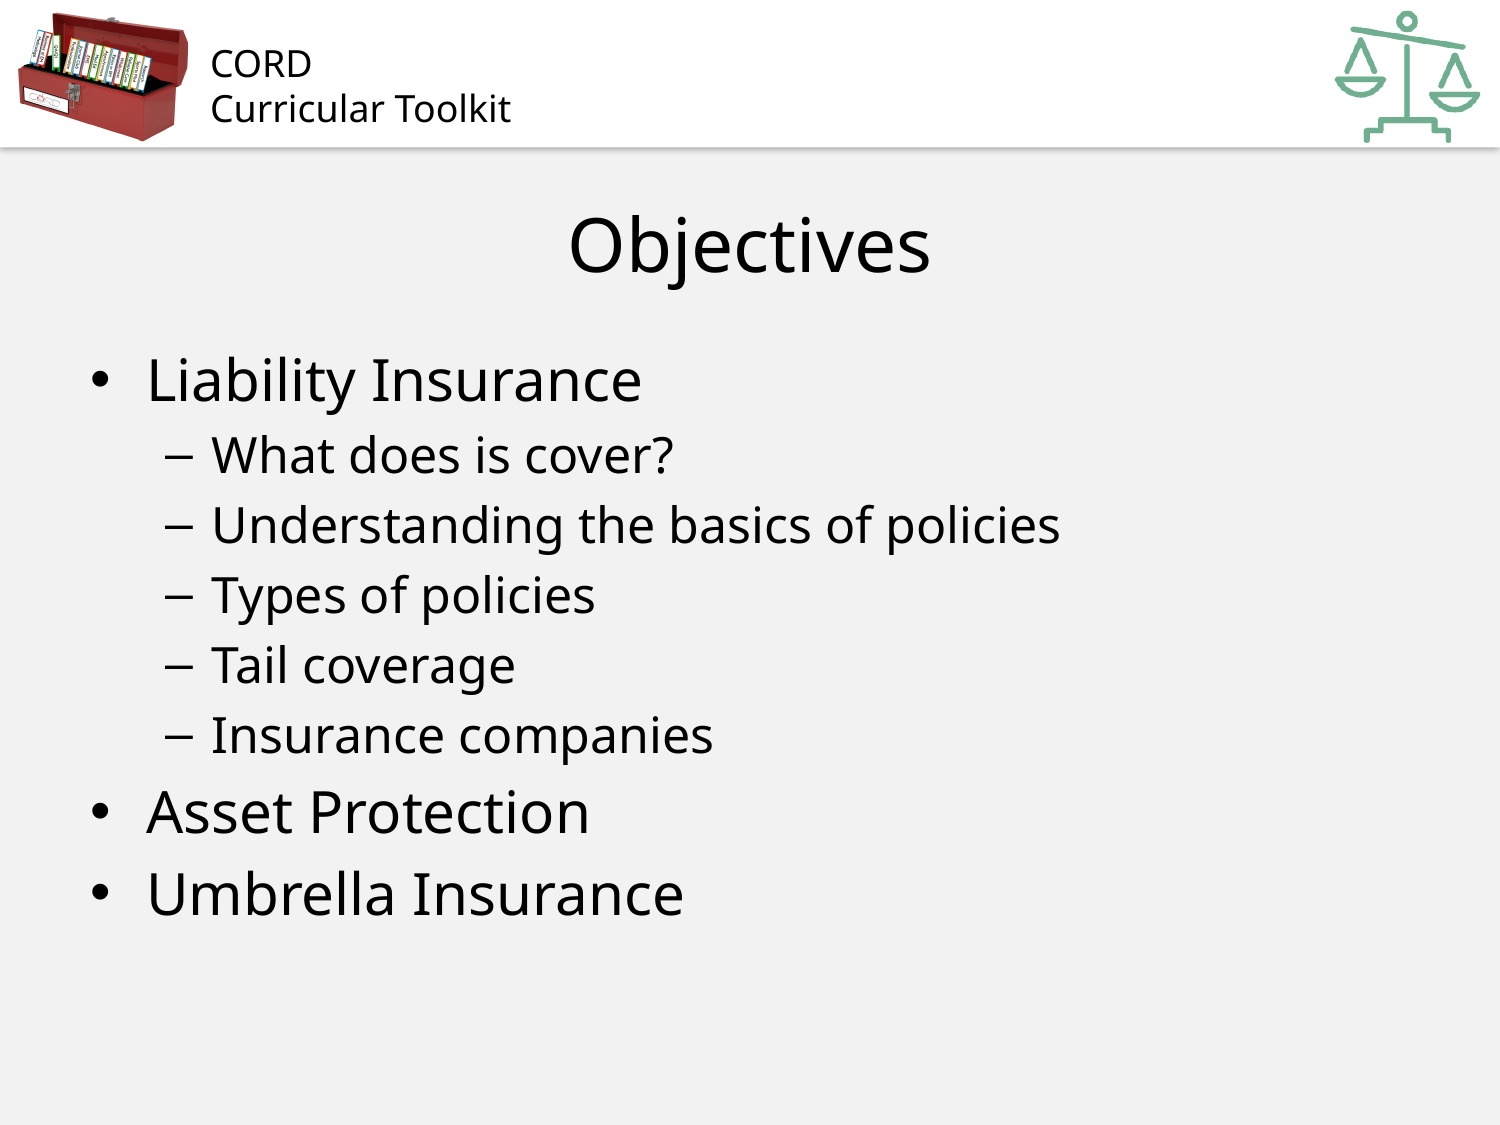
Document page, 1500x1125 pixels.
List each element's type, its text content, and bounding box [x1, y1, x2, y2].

picture [1324, 0, 1489, 159]
title Objectives [75, 148, 1425, 336]
list Liability Insurance What does is cover? Understanding the basics of policies Types of policies Tail coverage Insurance companies Asset Protection Umbrella Insurance [75, 336, 1425, 1010]
